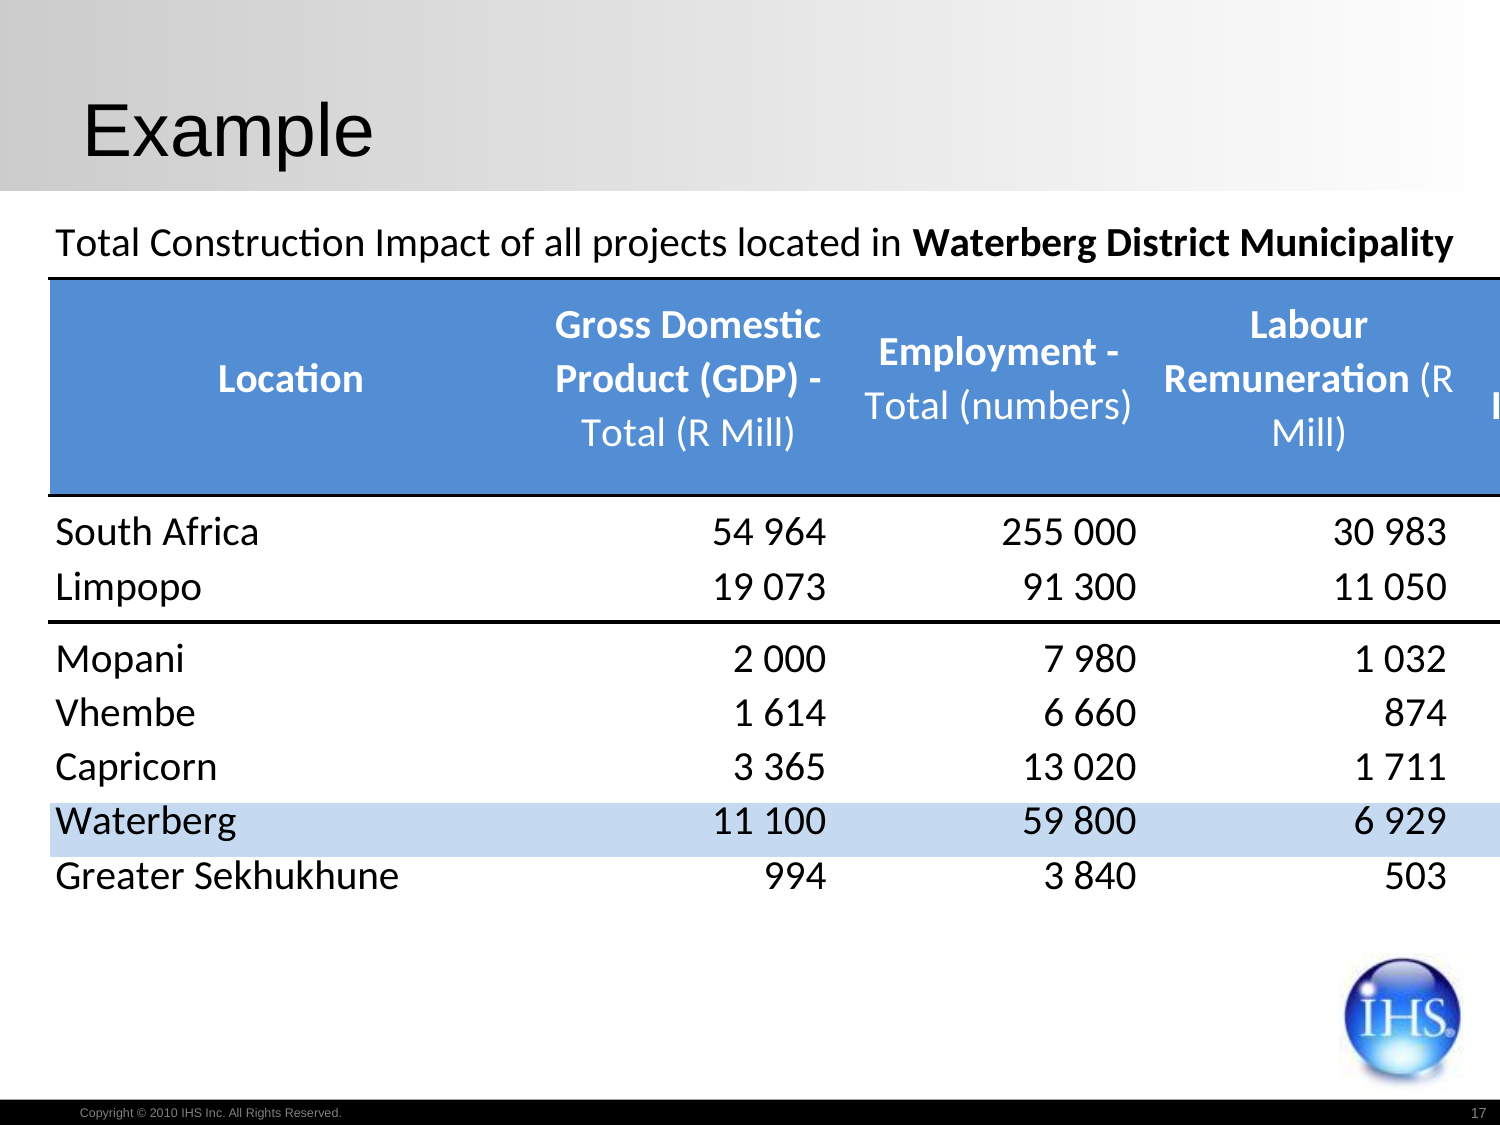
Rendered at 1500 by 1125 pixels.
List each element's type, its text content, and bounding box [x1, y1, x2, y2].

title Example [67, 59, 1303, 180]
picture [1339, 953, 1467, 1094]
picture [46, 222, 1500, 914]
